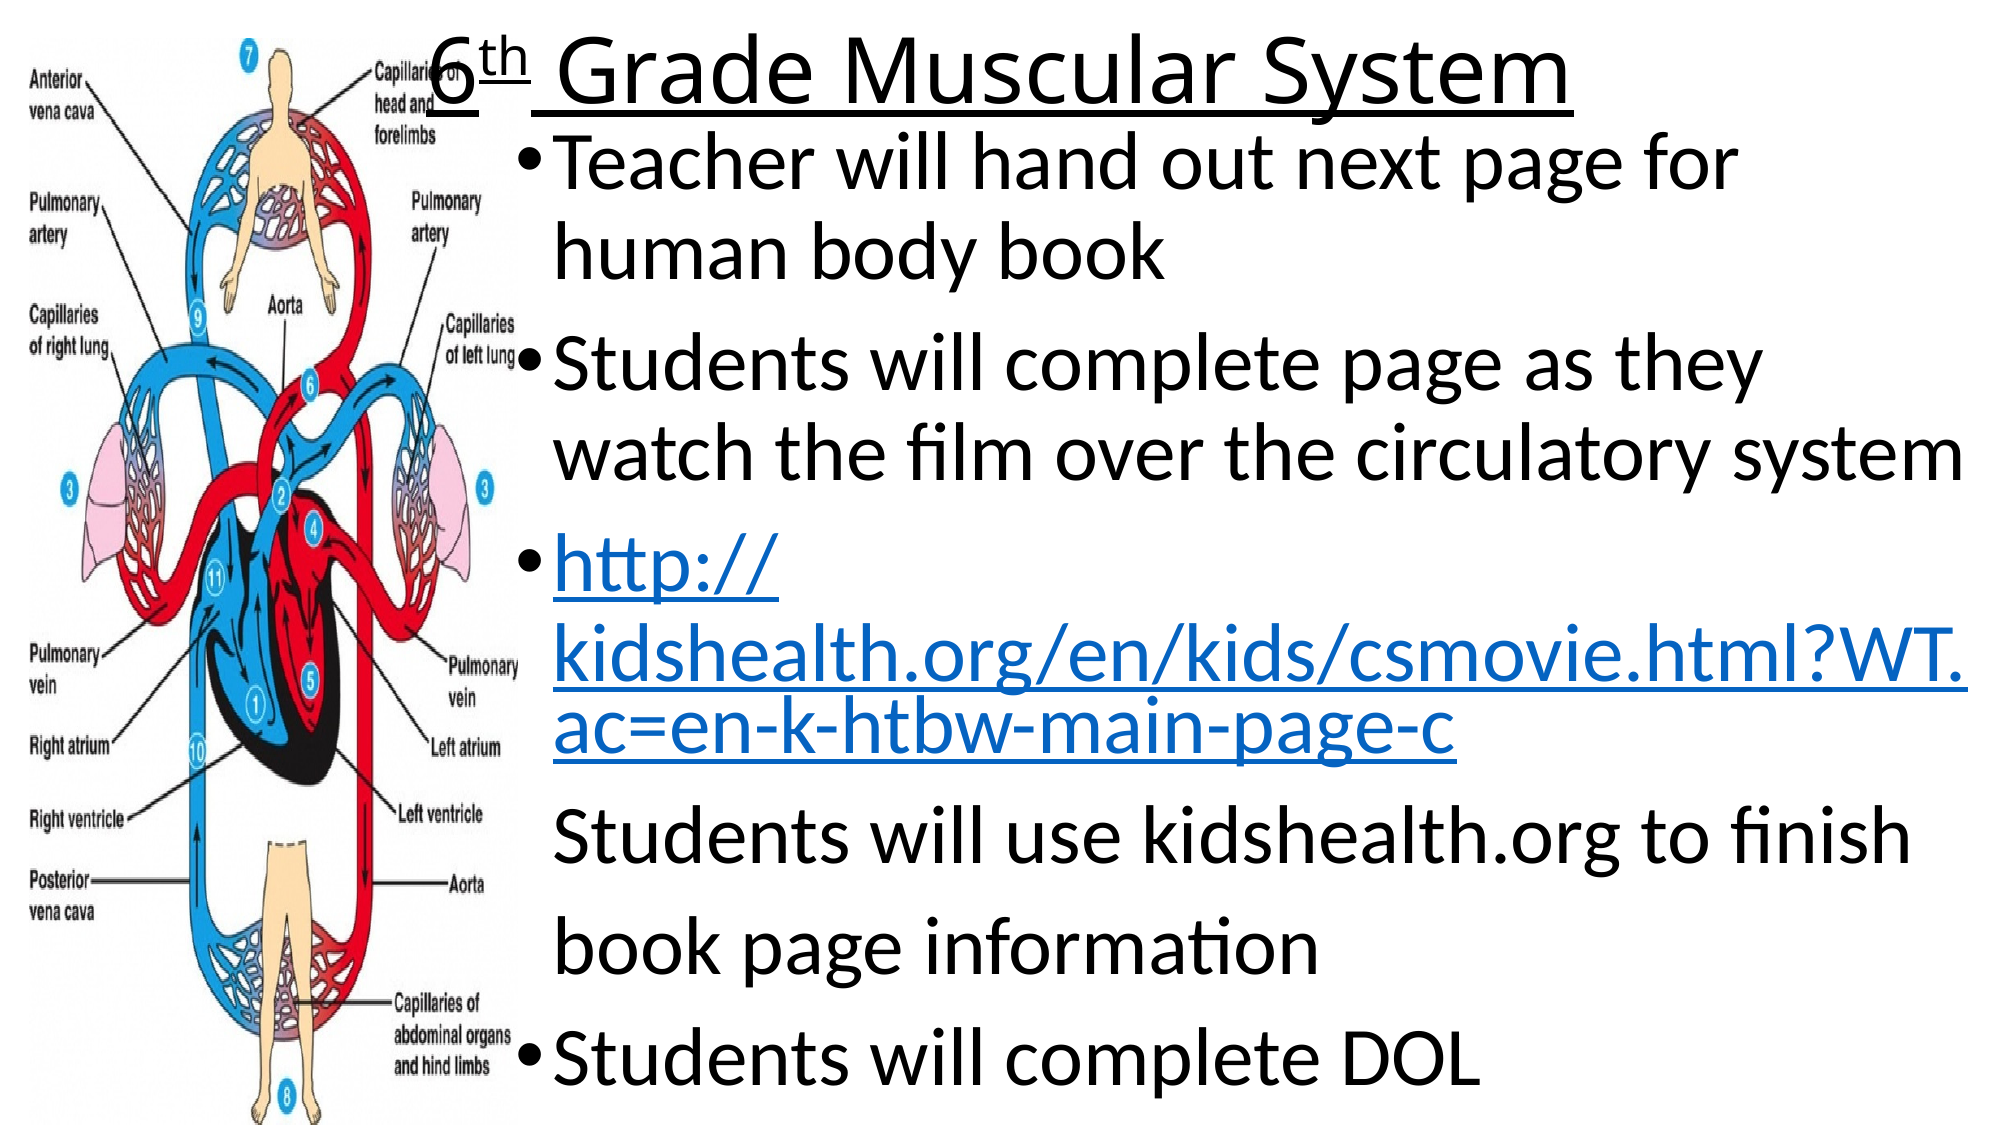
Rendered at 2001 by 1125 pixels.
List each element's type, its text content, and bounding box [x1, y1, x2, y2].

list Teacher will hand out next page for human body book Students will complete page as they watch the film over the circulatory system http://kidshealth.org/en/kids/csmovie.html?WT.ac=en-k-htbw-main-page-c Students will use kidshealth.org to finish book page information Students will complete DOL [518, 110, 1989, 1099]
picture [29, 38, 518, 1125]
title 6th Grade Muscular System [137, 0, 1863, 110]
